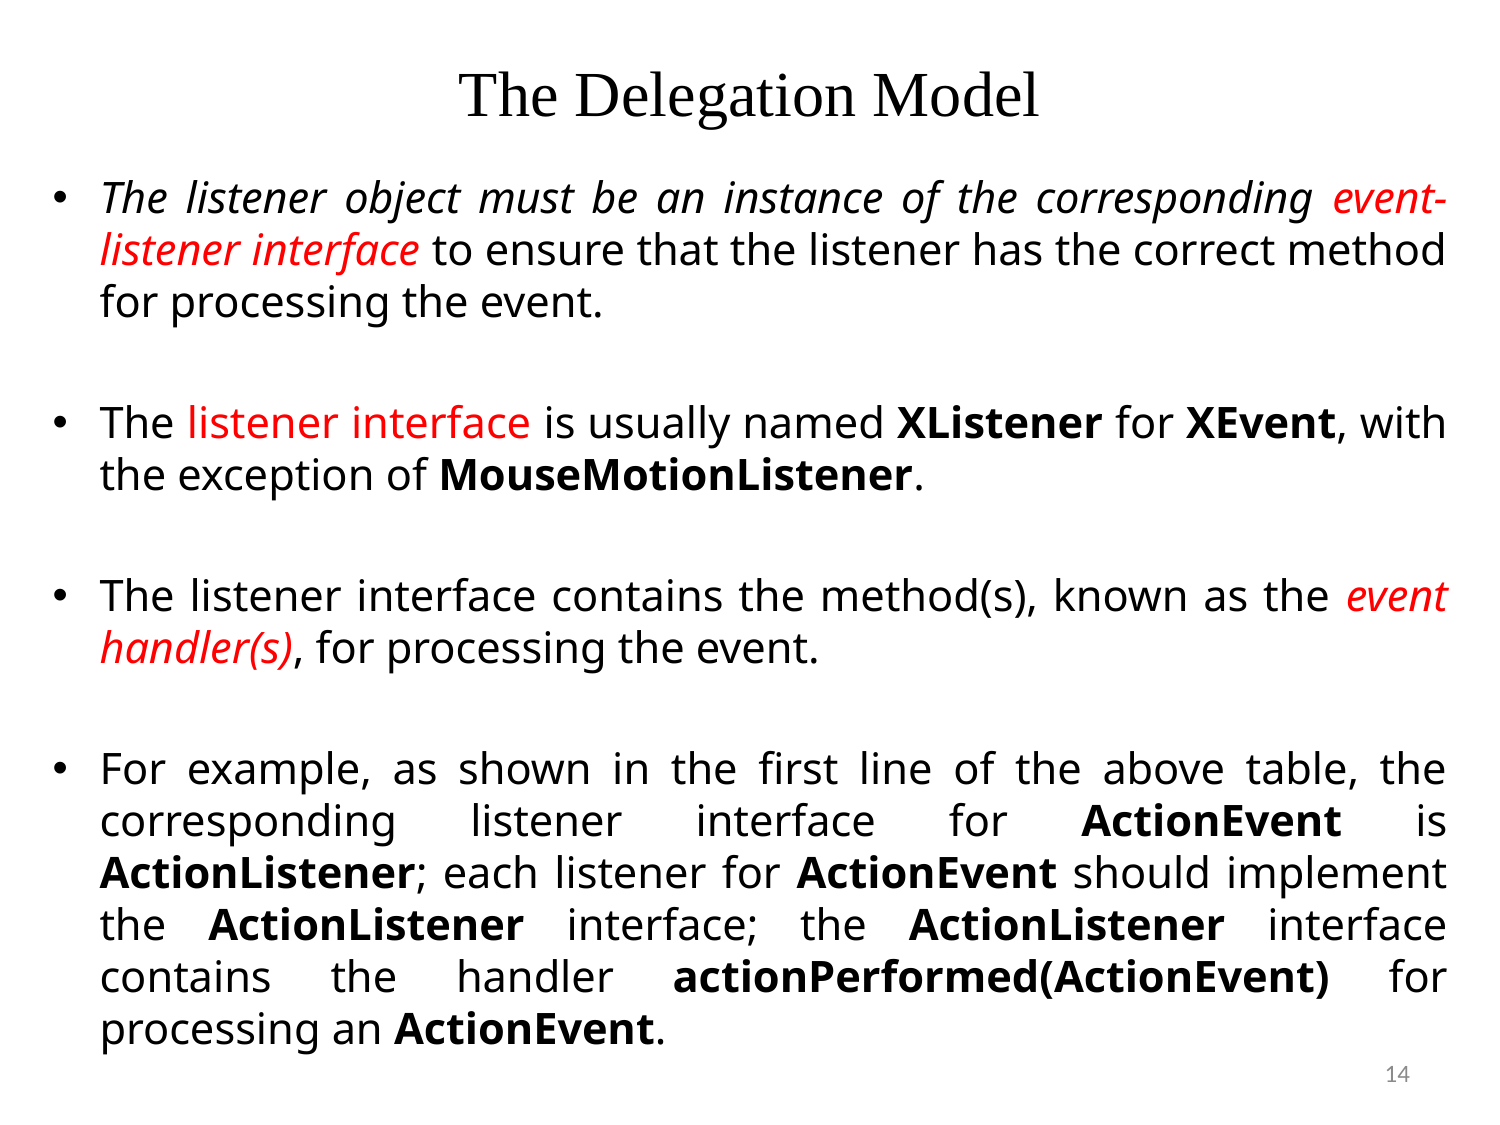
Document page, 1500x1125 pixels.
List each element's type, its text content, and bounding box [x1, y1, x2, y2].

title The Delegation Model [75, 45, 1425, 138]
slide_number 14 [1074, 1042, 1425, 1103]
list The listener object must be an instance of the corresponding event-listener interface to ensure that the listener has the correct method for processing the event. The listener interface is usually named XListener for XEvent, with the exception of MouseMotionListener. The listener interface contains the method(s), known as the event handler(s), for processing the event. For example, as shown in the first line of the above table, the corresponding listener interface for ActionEvent is ActionListener; each listener for ActionEvent should implement the ActionListener interface; the ActionListener interface contains the handler actionPerformed(ActionEvent) for processing an ActionEvent. [37, 162, 1463, 1075]
